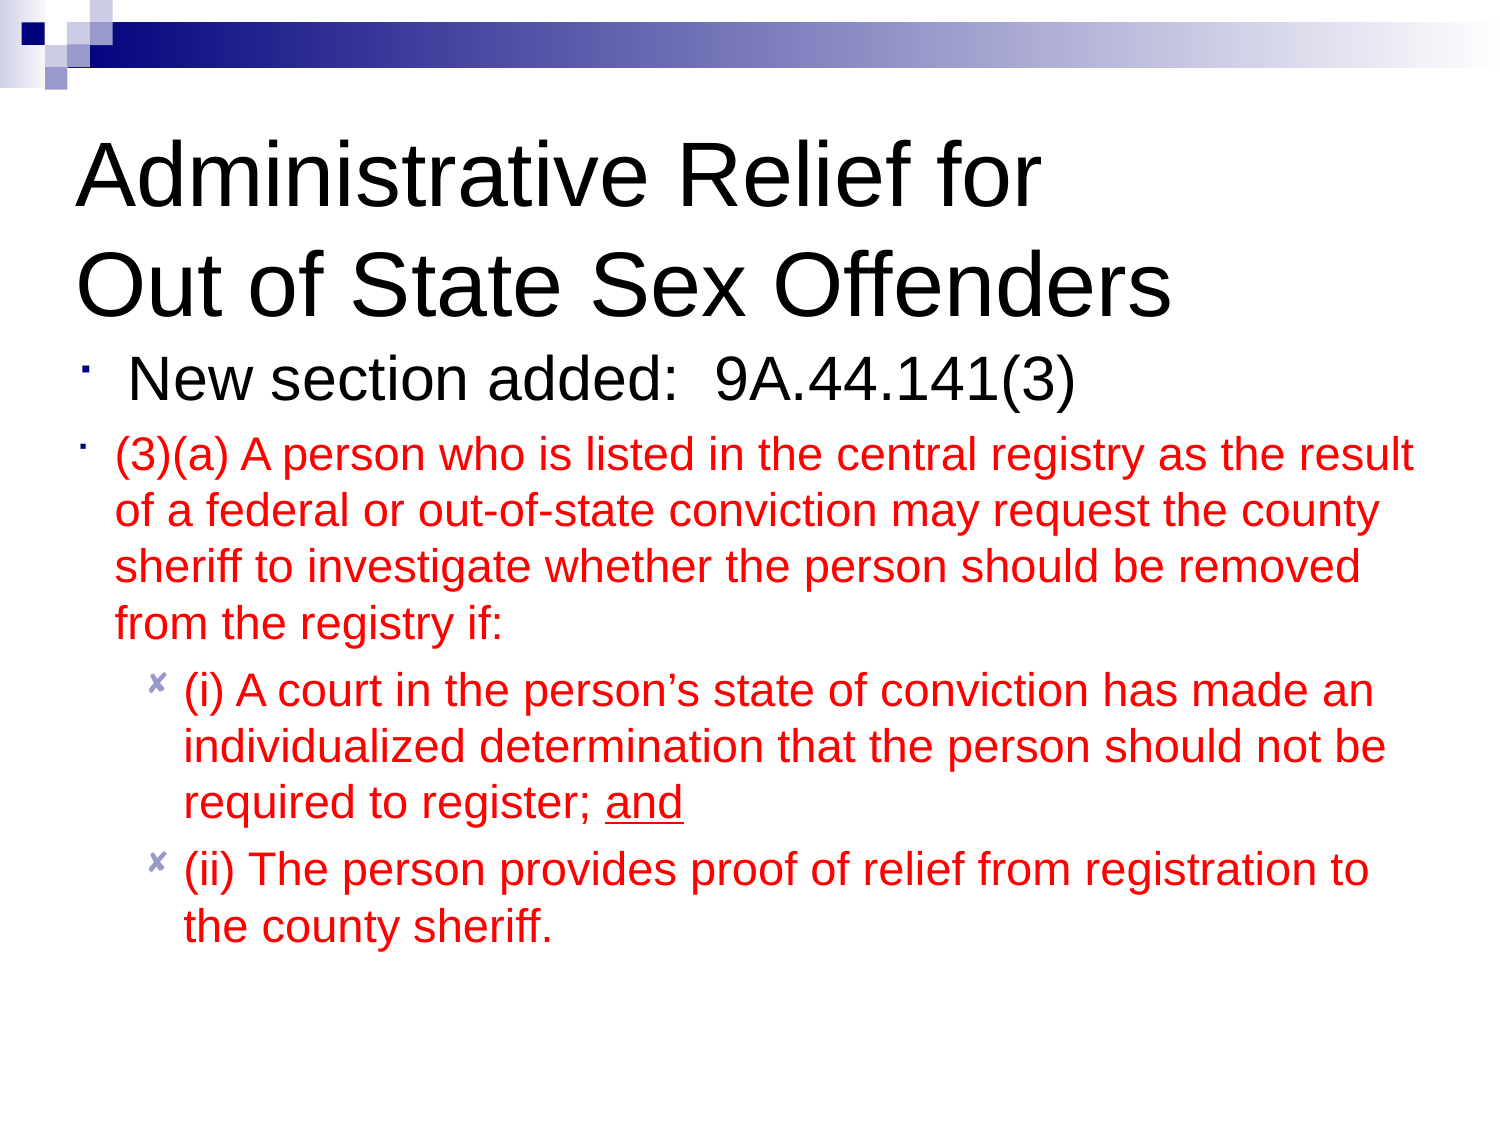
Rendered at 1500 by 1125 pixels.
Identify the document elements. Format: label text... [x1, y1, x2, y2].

list New section added: 9A.44.141(3) (3)(a) A person who is listed in the central registry as the result of a federal or out-of-state conviction may request the county sheriff to investigate whether the person should be removed from the registry if: (i) A court in the person’s state of conviction has made an individualized determination that the person should not be required to register; and (ii) The person provides proof of relief from registration to the county sheriff. [74, 336, 1426, 963]
title Administrative Relief for Out of State Sex Offenders [74, 74, 1426, 336]
